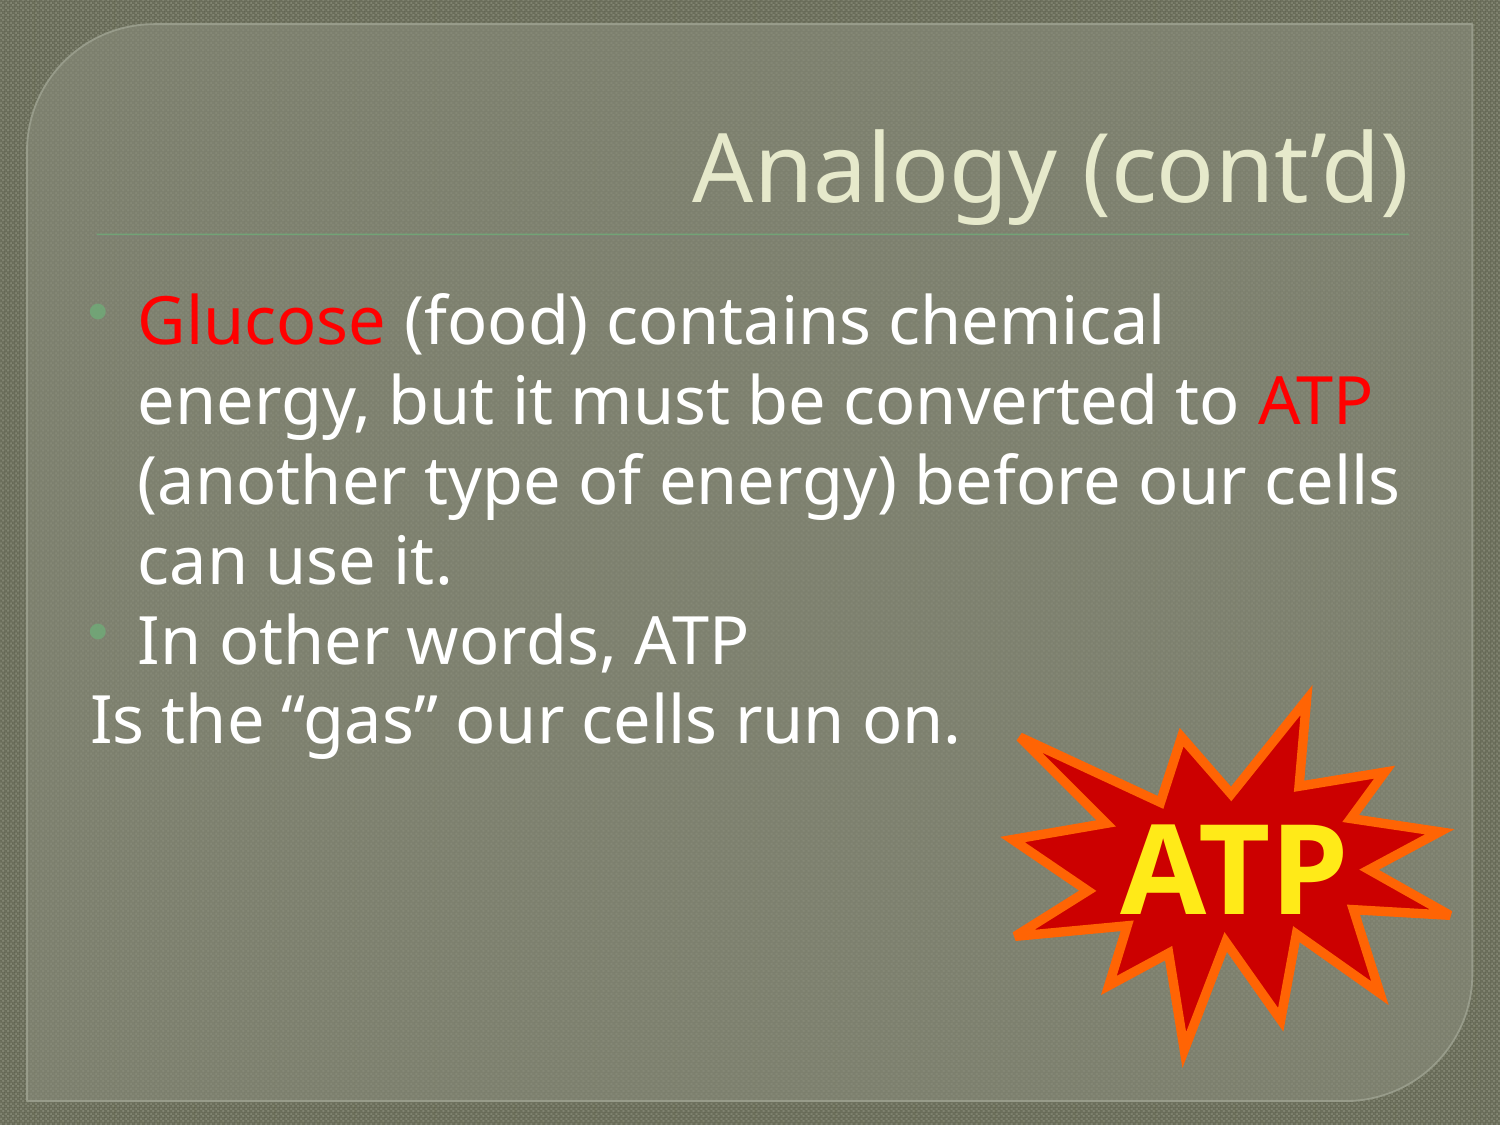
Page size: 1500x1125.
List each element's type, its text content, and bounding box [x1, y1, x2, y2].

picture [0, 0, 1500, 1125]
list Glucose (food) contains chemical energy, but it must be converted to ATP (another type of energy) before our cells can use it. In other words, ATP Is the “gas” our cells run on. [75, 270, 1425, 1013]
text_box ATP [1012, 699, 1450, 1051]
title Analogy (cont’d) [75, 41, 1425, 230]
